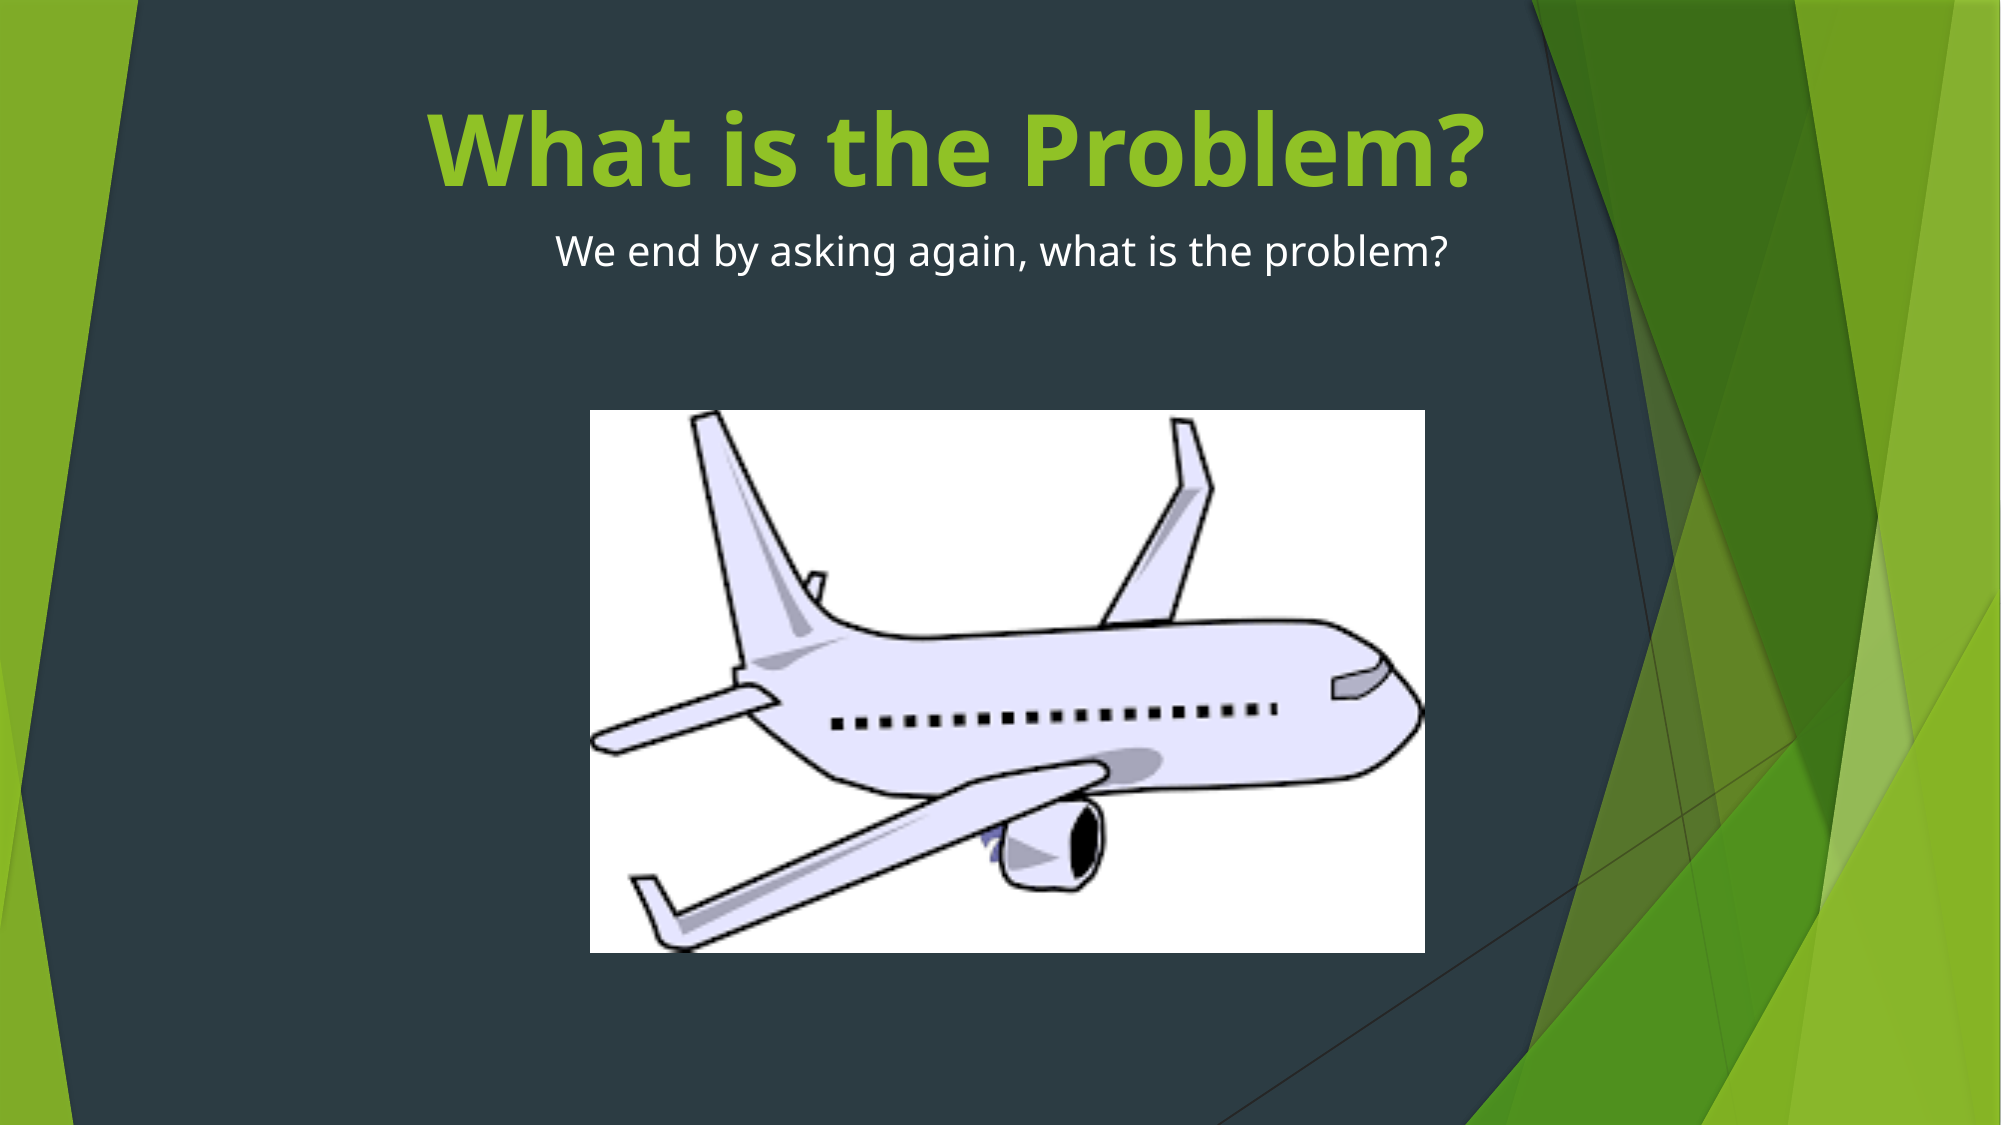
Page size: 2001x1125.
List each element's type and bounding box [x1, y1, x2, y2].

text_box [0, 0, 2000, 1125]
picture [590, 410, 1426, 953]
